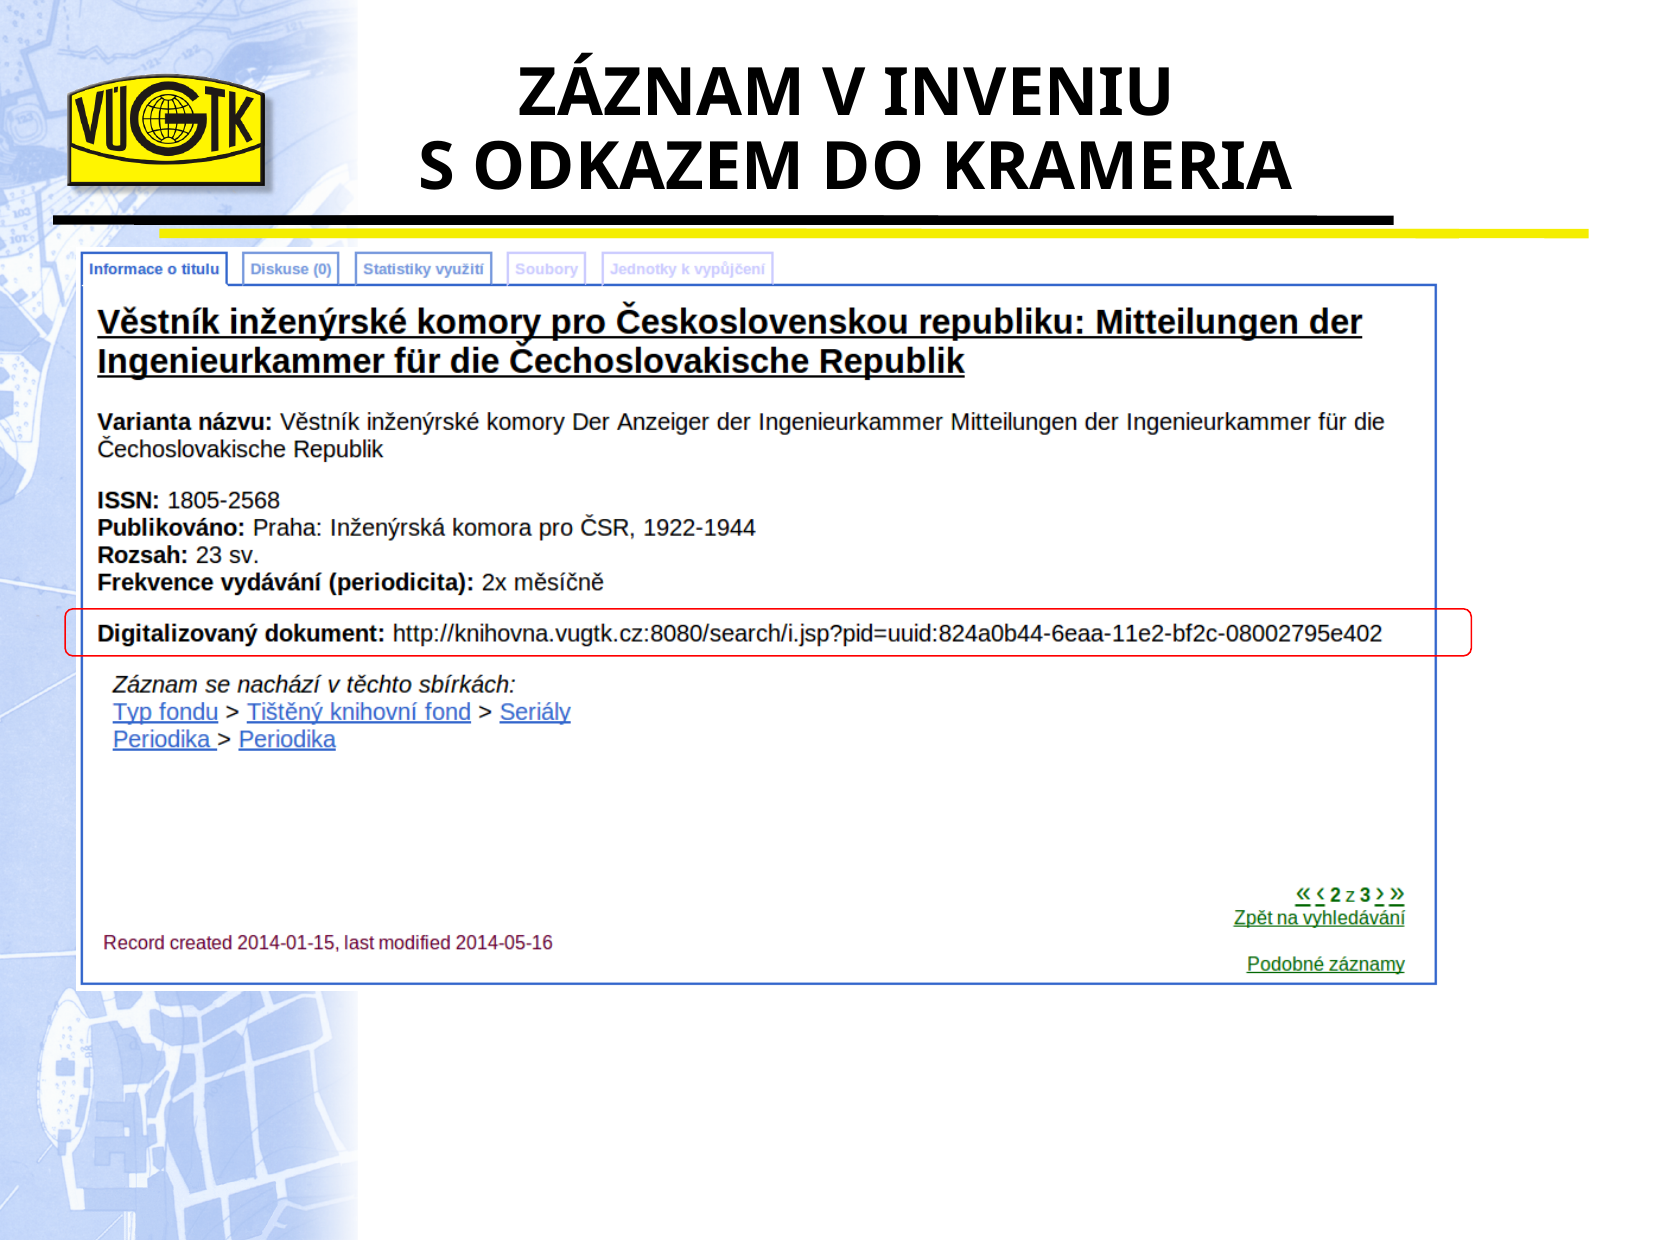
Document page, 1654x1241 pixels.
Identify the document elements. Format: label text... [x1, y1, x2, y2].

picture [0, 0, 1443, 1240]
text_box [1447, 608, 1472, 656]
text_box ZÁZNAM V INVENIU S ODKAZEM DO KRAMERIA [82, 49, 1612, 257]
text_box [65, 609, 71, 656]
